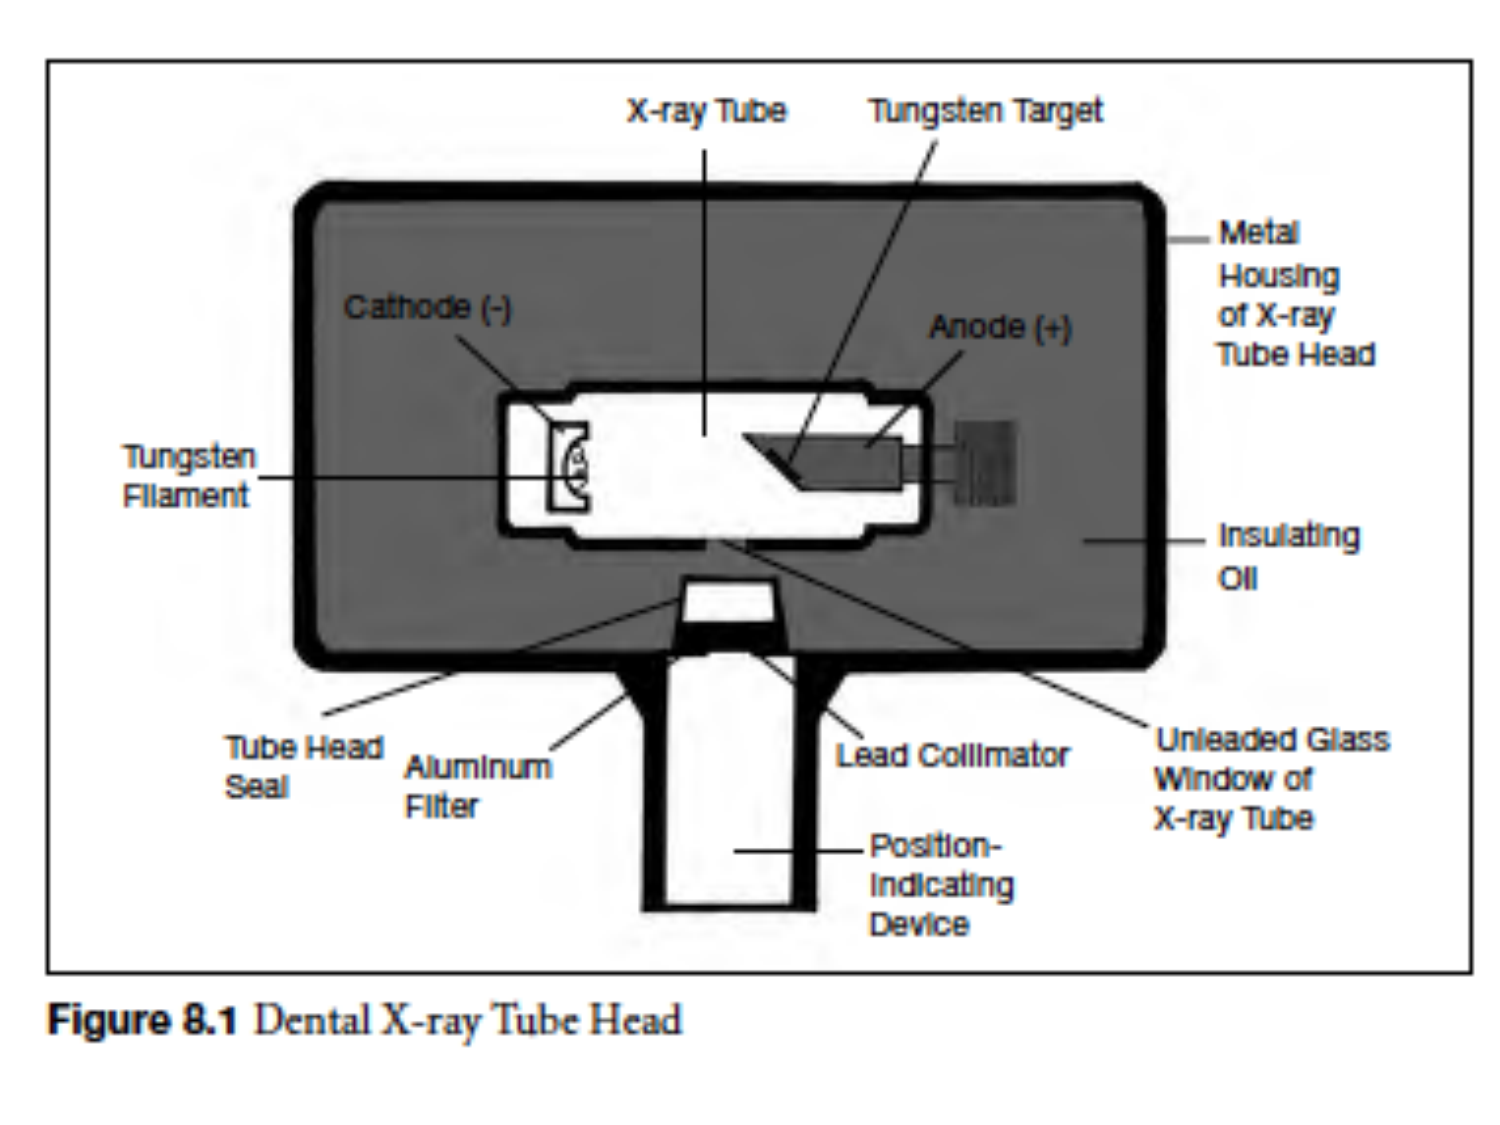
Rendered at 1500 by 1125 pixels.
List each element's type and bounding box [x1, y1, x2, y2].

list [0, 37, 1500, 1076]
